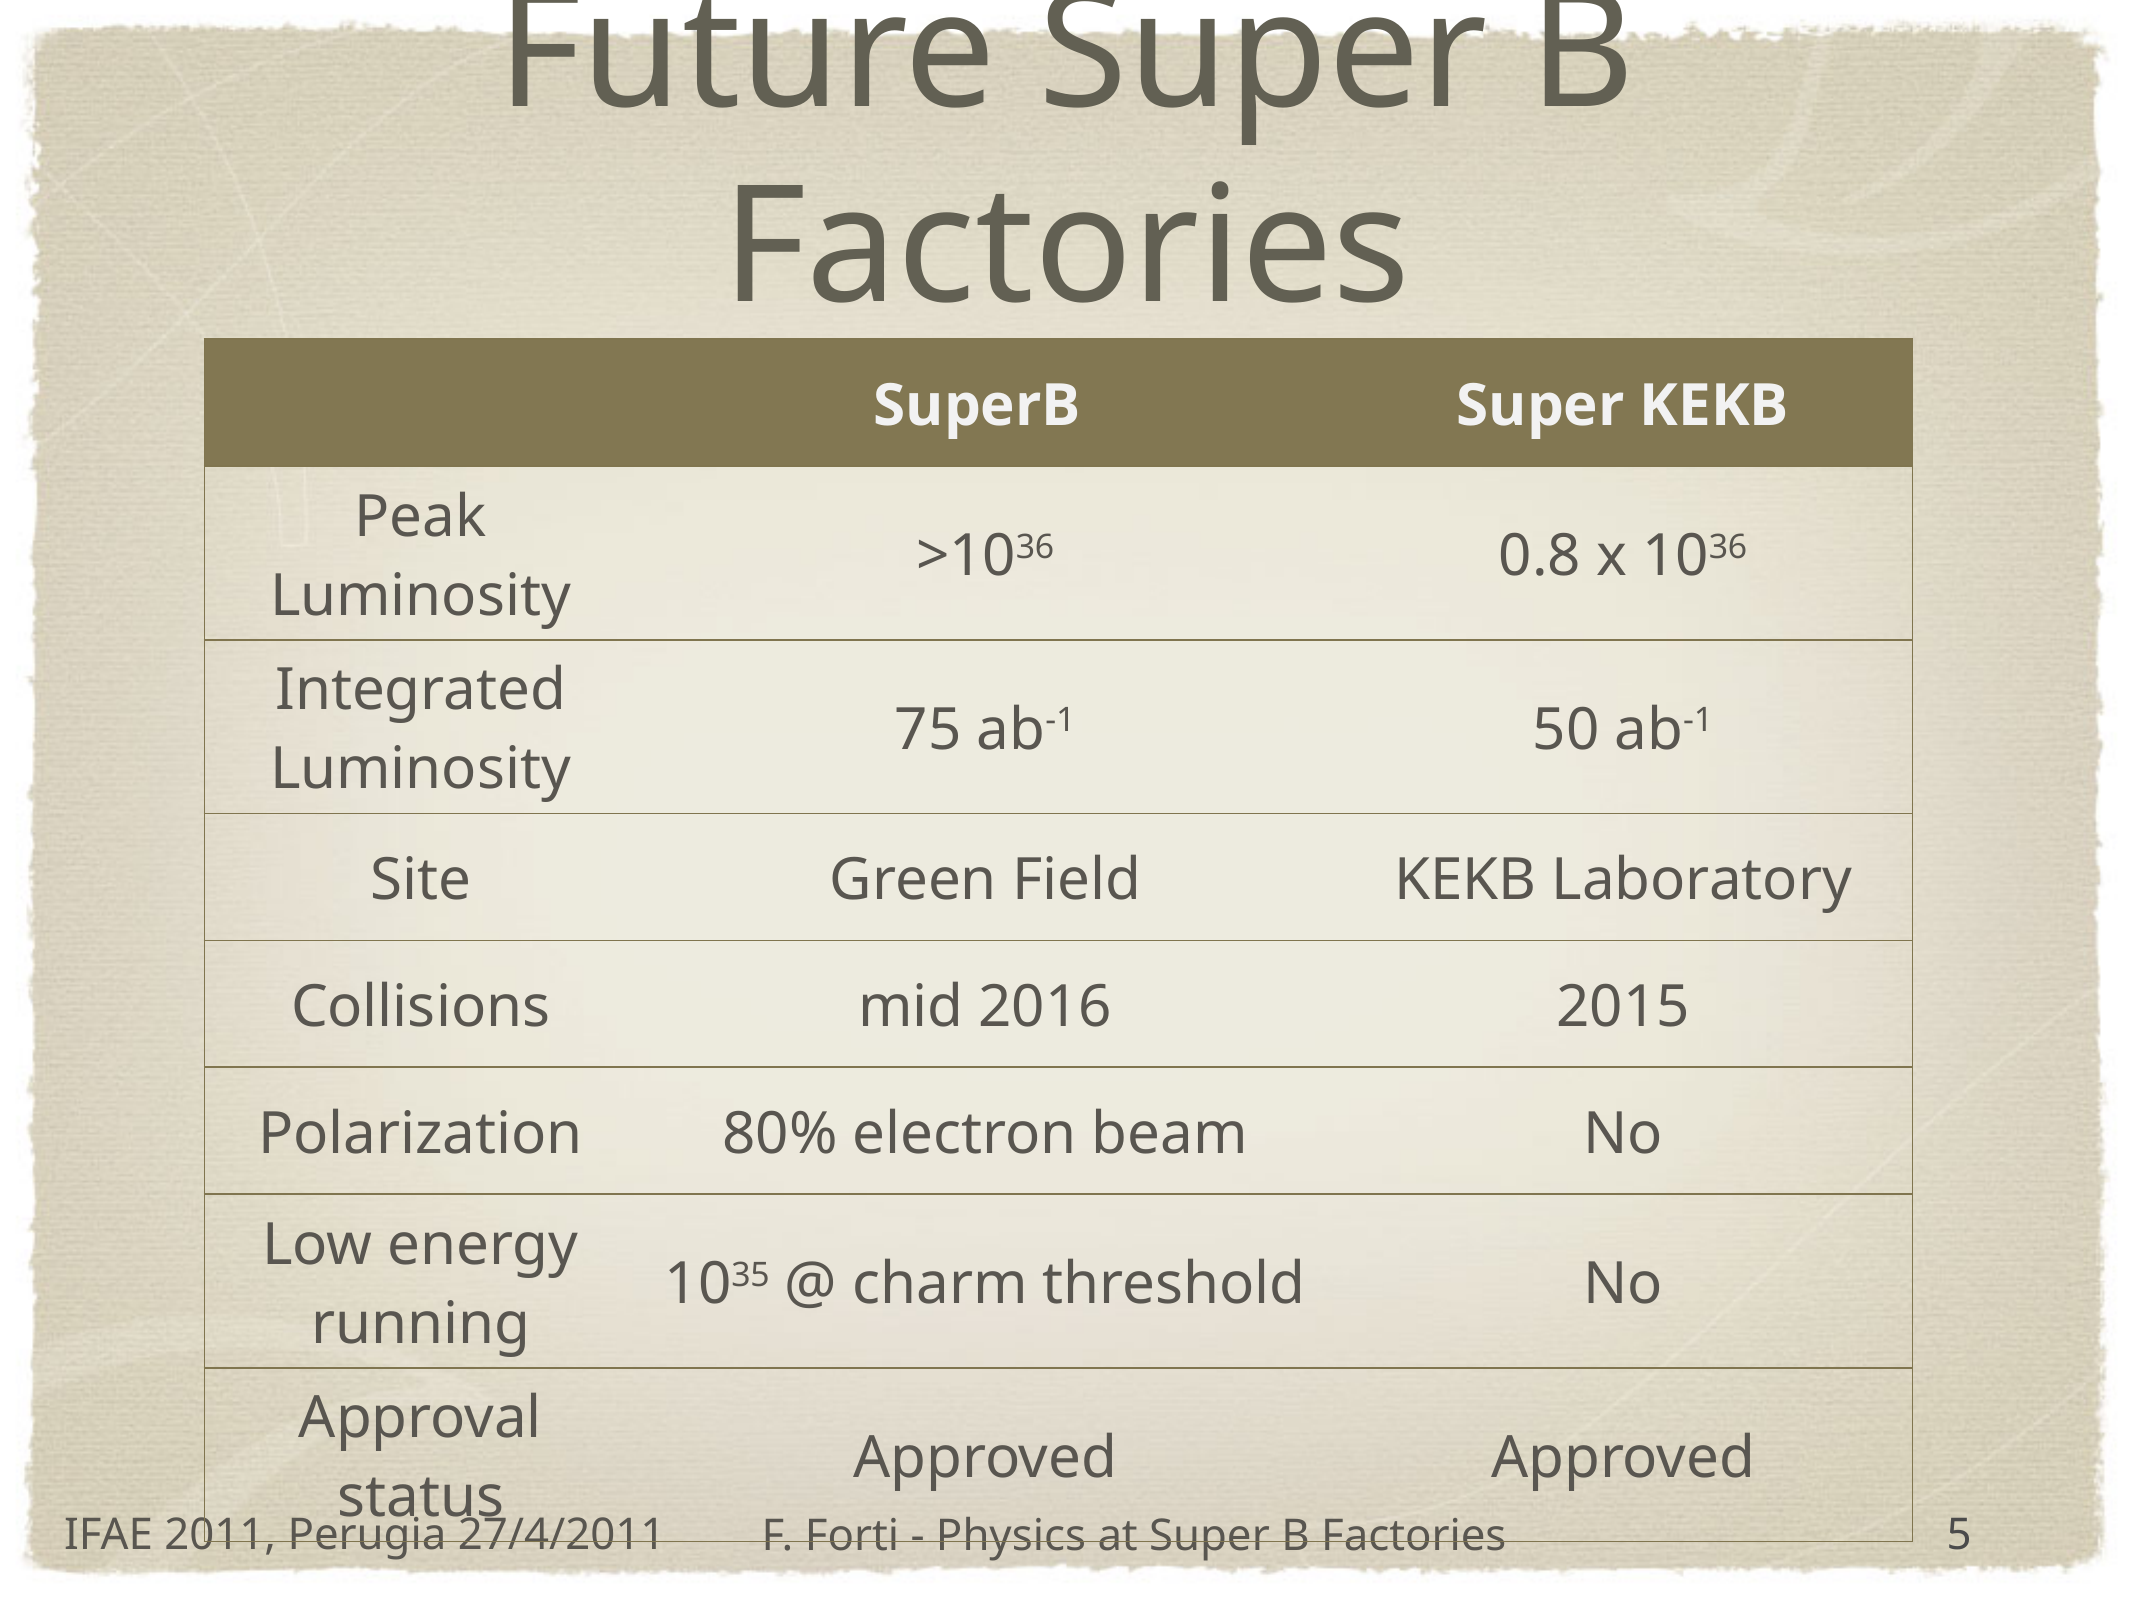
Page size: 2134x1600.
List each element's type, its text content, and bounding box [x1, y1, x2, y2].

table_cell No [1334, 1195, 1912, 1367]
table_cell 2015 [1334, 941, 1912, 1066]
table_cell Integrated Luminosity [205, 641, 637, 813]
picture [0, 0, 2134, 1600]
table_cell Approved [637, 1369, 1334, 1541]
table_cell Approval status [205, 1369, 637, 1541]
table_cell No [1334, 1068, 1912, 1193]
table_cell mid 2016 [637, 941, 1334, 1066]
table_cell Approved [1334, 1369, 1912, 1541]
table_cell 80% electron beam [637, 1068, 1334, 1193]
table_cell 50 ab-1 [1334, 641, 1912, 813]
table_cell >1036 [637, 467, 1334, 639]
slide_number 5 [1927, 1497, 1991, 1569]
table_cell KEKB Laboratory [1334, 814, 1912, 940]
table_cell Site [205, 814, 637, 940]
table_cell Collisions [205, 941, 637, 1066]
table_cell 0.8 x 1036 [1334, 467, 1912, 639]
table_cell 1035 @ charm threshold [637, 1195, 1334, 1367]
table_header Super KEKB [1334, 340, 1912, 465]
table_cell 75 ab-1 [637, 641, 1334, 813]
table_cell Polarization [205, 1068, 637, 1193]
table_cell Green Field [637, 814, 1334, 940]
table_cell Low energy running [205, 1195, 637, 1367]
table_header SuperB [637, 340, 1334, 465]
table_header [205, 340, 637, 465]
title Future Super B Factories [129, 41, 2005, 236]
table_cell Peak Luminosity [205, 467, 637, 639]
